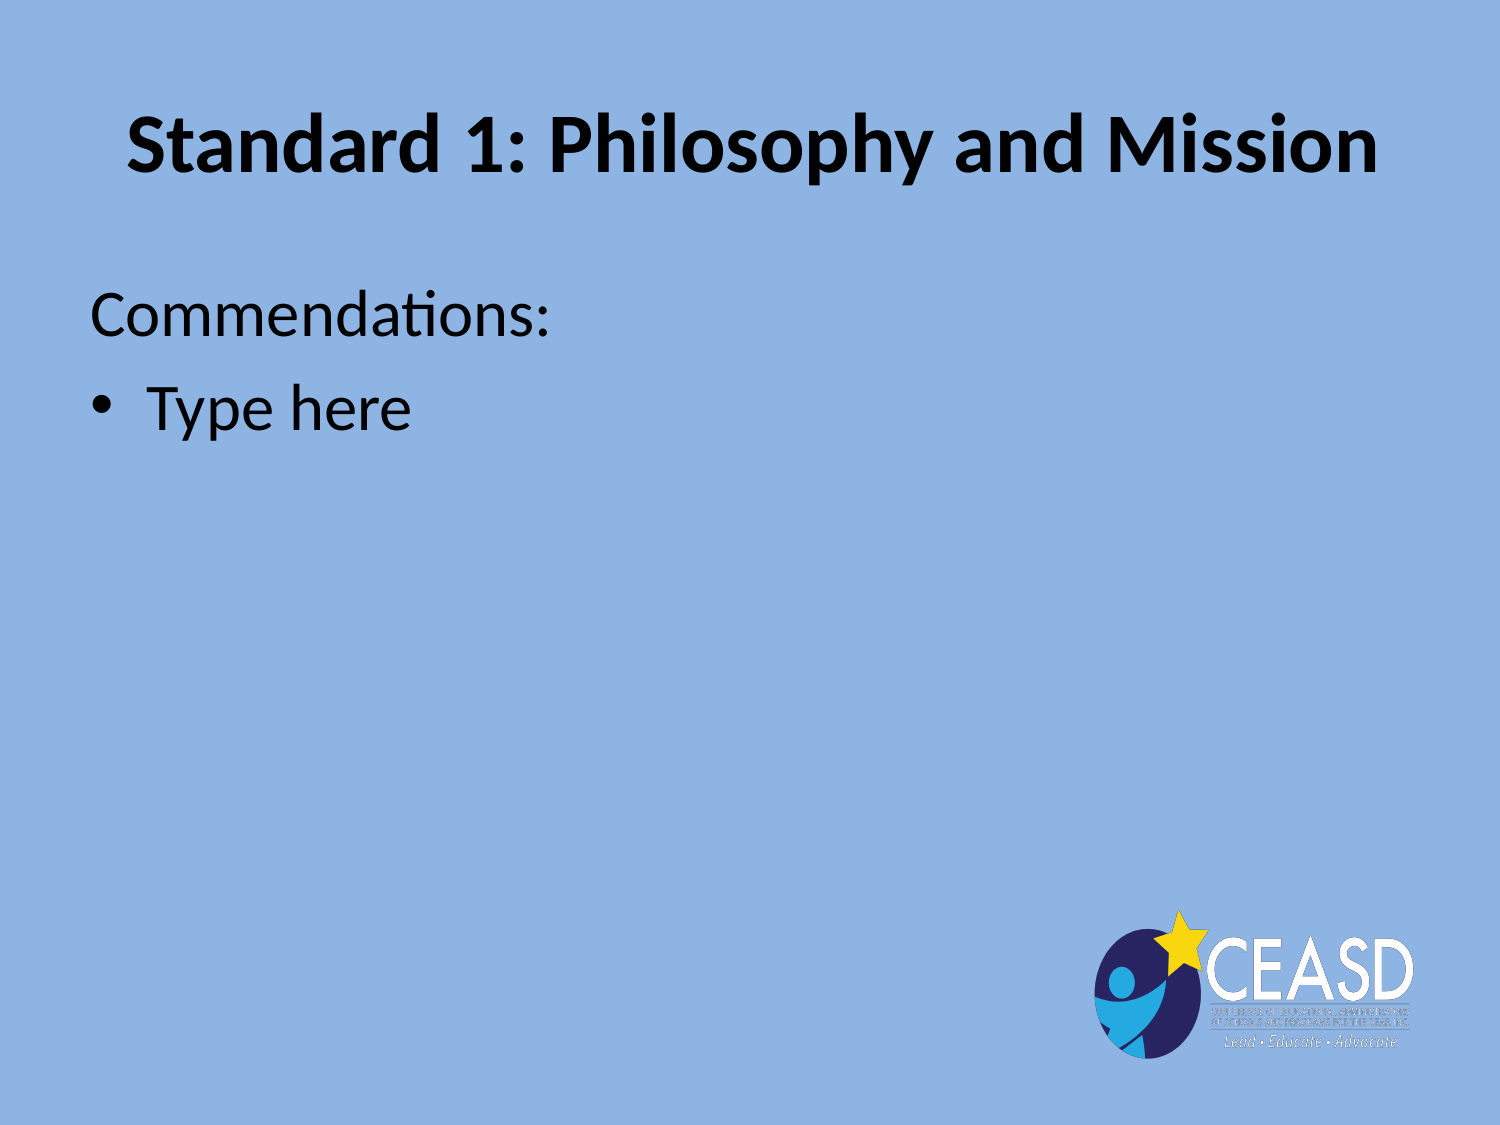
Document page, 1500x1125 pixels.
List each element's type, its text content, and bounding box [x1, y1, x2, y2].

picture [1082, 900, 1426, 1075]
title Standard 1: Philosophy and Mission [43, 45, 1464, 233]
list Commendations: Type here [75, 262, 1425, 1005]
